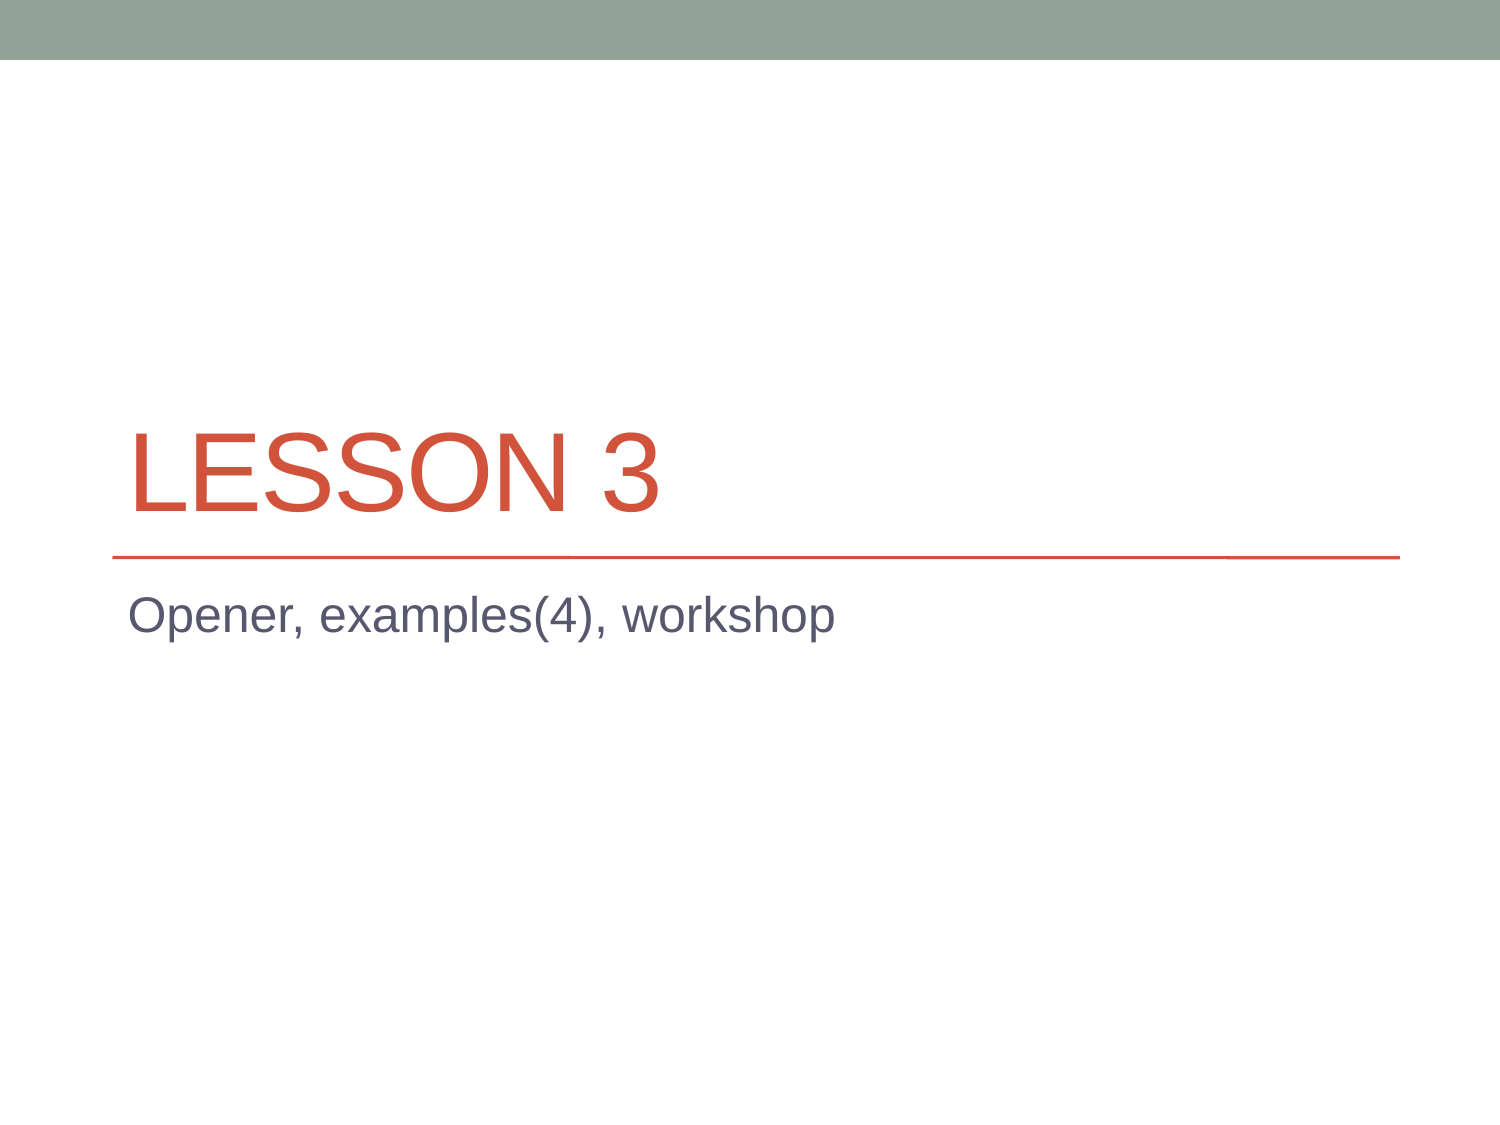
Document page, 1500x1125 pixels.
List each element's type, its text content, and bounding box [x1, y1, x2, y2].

title Lesson 3 [112, 224, 1400, 542]
subtitle Opener, examples(4), workshop [112, 575, 1163, 863]
